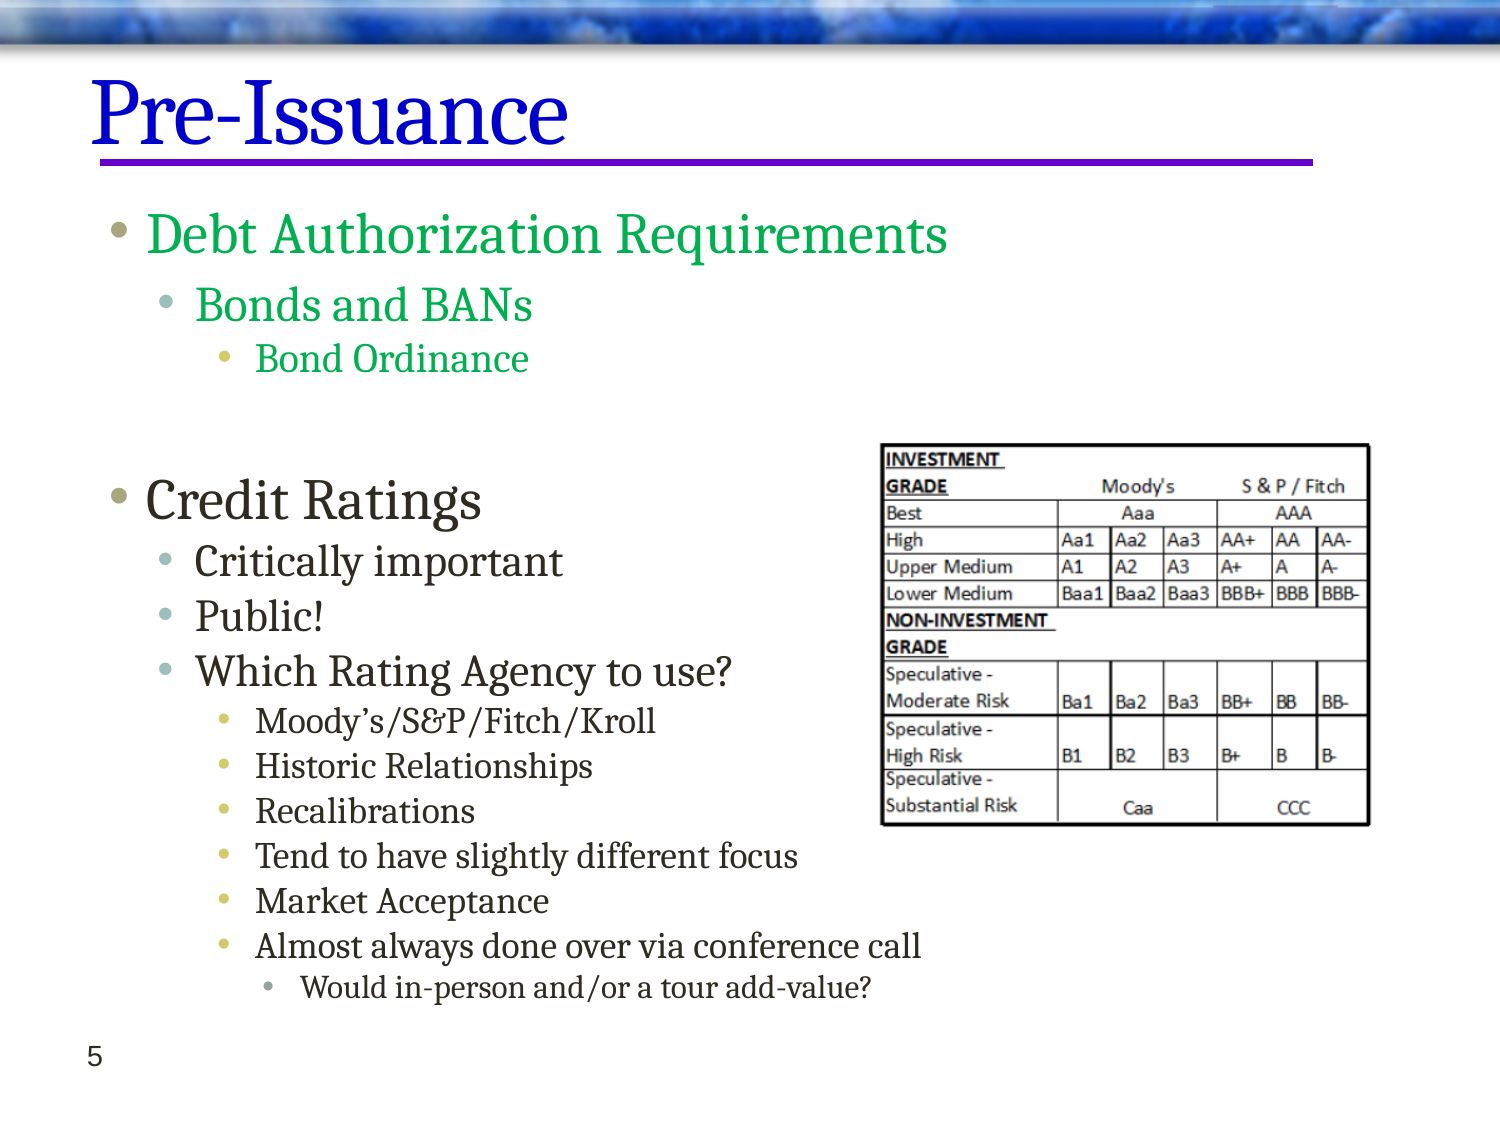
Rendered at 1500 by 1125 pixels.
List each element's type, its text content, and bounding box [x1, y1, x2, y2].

slide_number 5 [48, 1020, 142, 1089]
picture [0, 0, 1500, 1125]
title Pre-Issuance [74, 24, 1325, 187]
list Debt Authorization Requirements Bonds and BANs Bond Ordinance Credit Ratings Critically important Public! Which Rating Agency to use? Moody’s/S&P/Fitch/Kroll Historic Relationships Recalibrations Tend to have slightly different focus Market Acceptance Almost always done over via conference call Would in-person and/or a tour add-value? [74, 187, 1325, 1023]
